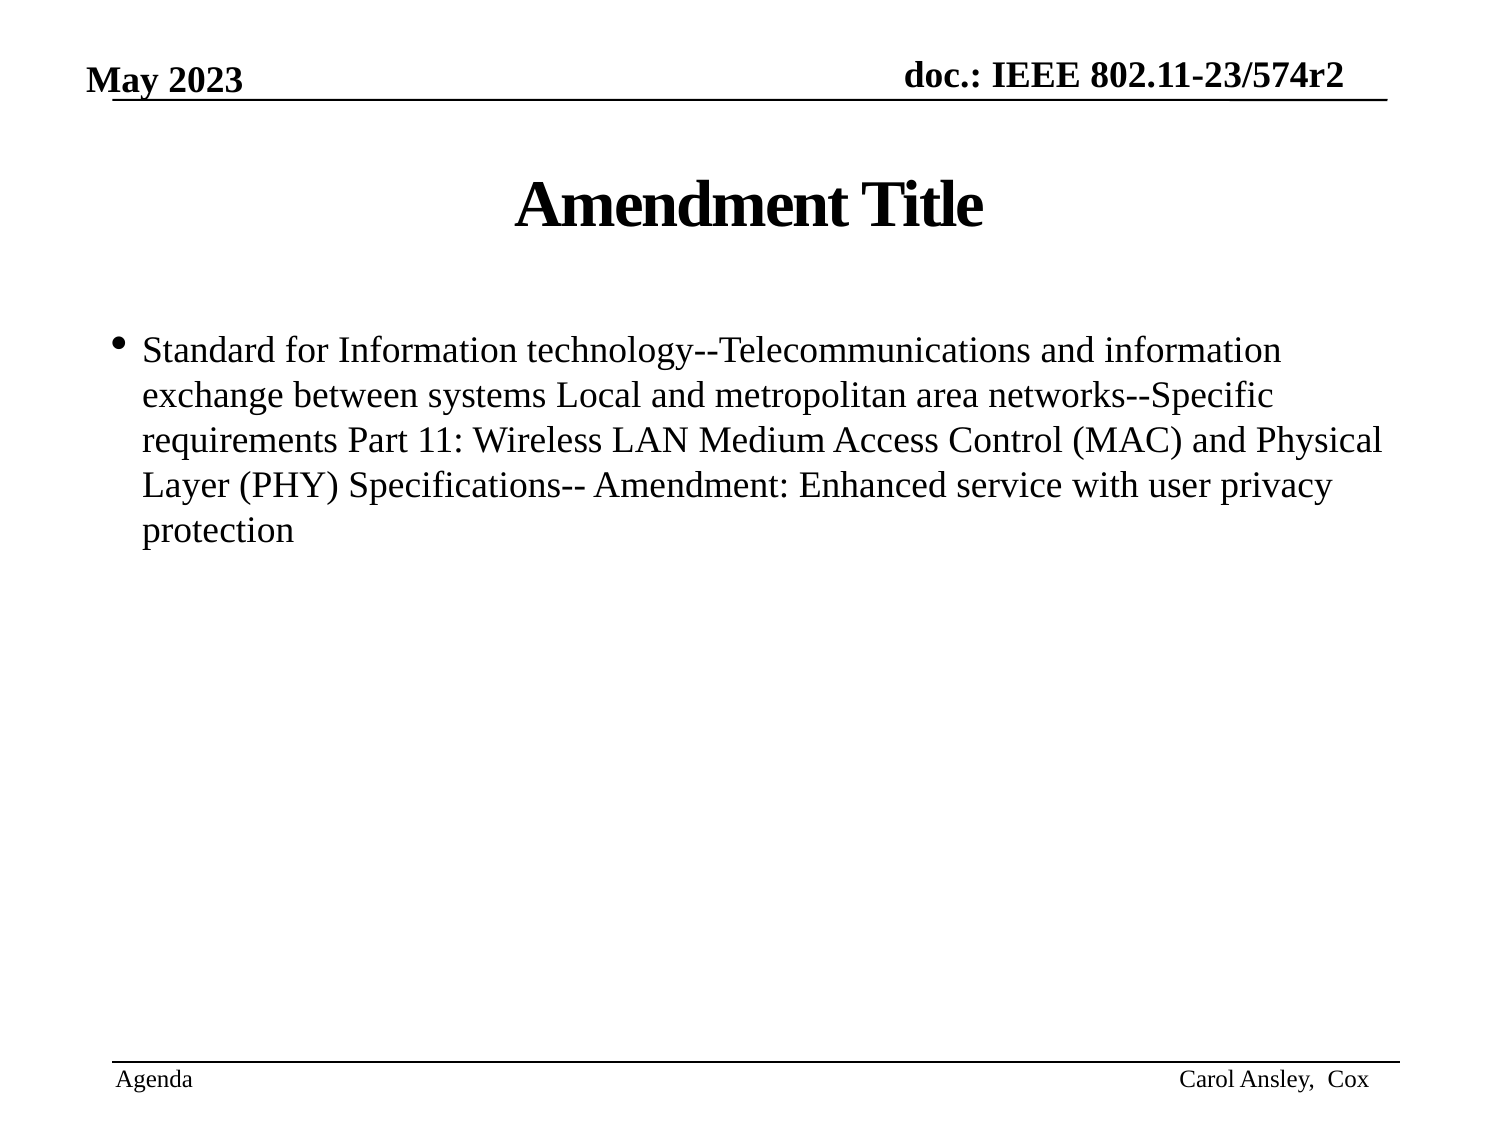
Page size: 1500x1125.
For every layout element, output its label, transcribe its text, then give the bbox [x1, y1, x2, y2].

text_box Standard for Information technology--Telecommunications and information exchange between systems Local and metropolitan area networks--Specific requirements Part 11: Wireless LAN Medium Access Control (MAC) and Physical Layer (PHY) Specifications-- Amendment: Enhanced service with user privacy protection [112, 324, 1388, 550]
text_box Amendment Title [112, 159, 1388, 240]
